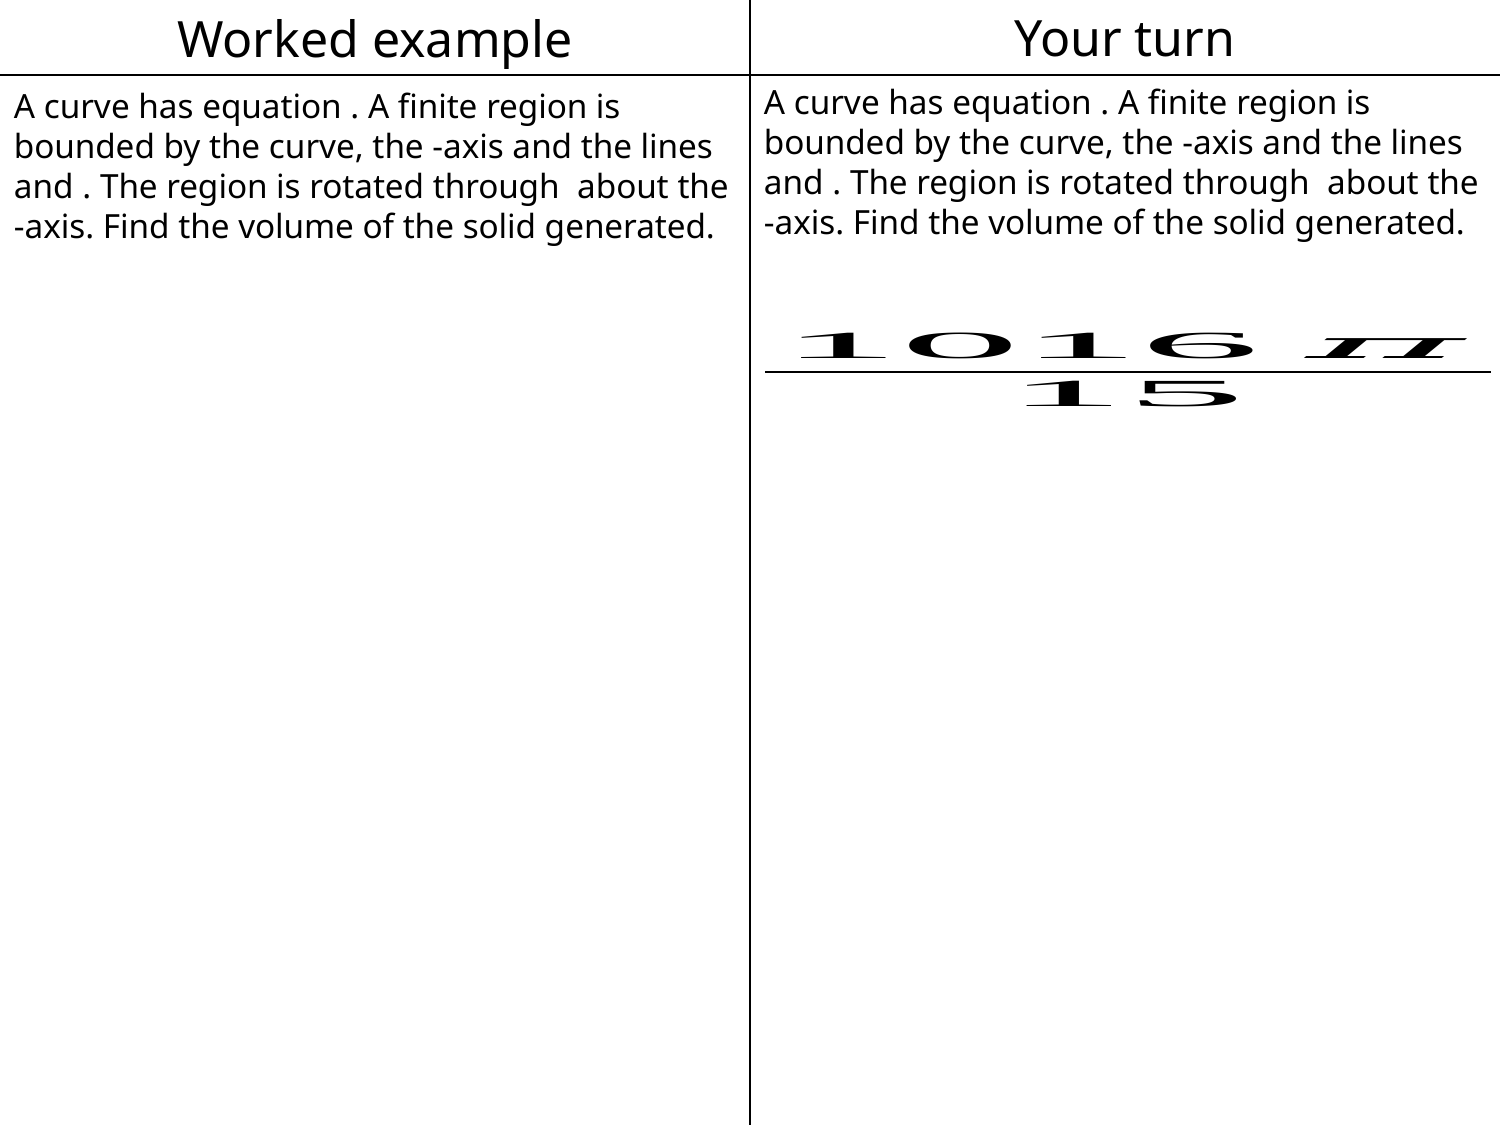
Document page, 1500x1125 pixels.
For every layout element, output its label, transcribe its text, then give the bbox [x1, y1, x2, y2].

text_box Your turn [751, 0, 1500, 74]
text_box Worked example [0, 0, 749, 74]
